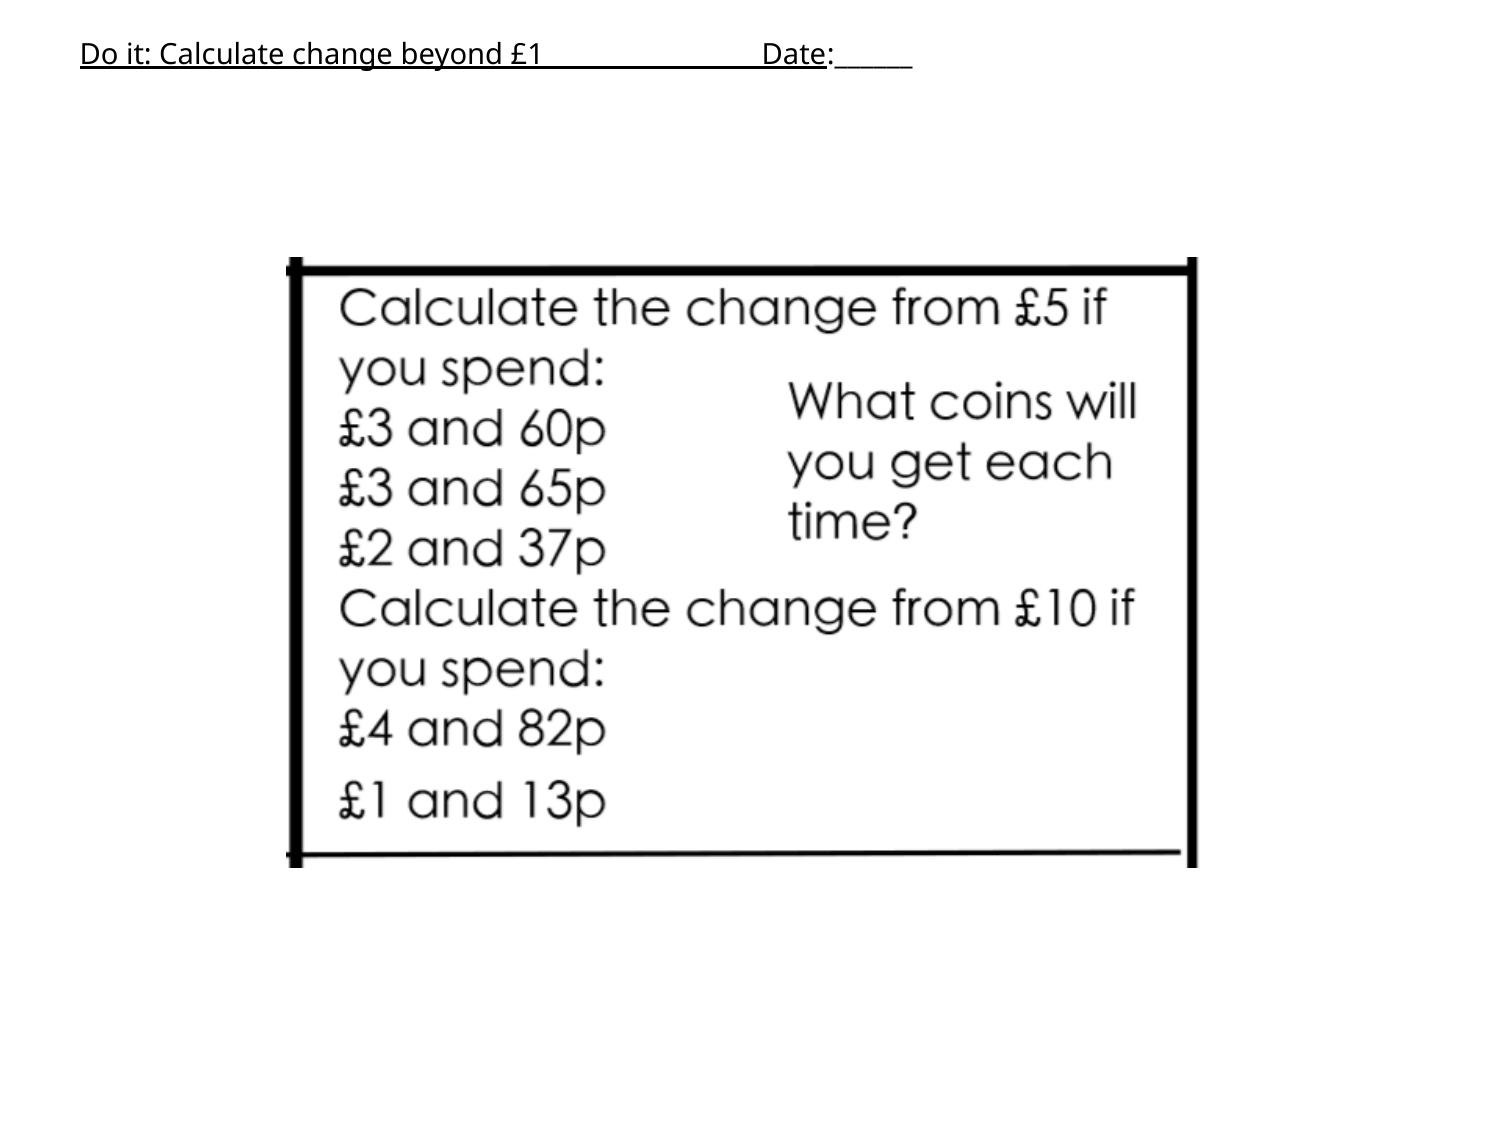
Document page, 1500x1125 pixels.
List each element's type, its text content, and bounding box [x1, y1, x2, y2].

picture [286, 257, 1214, 868]
text_box Do it: Calculate change beyond £1 Date:______ [64, 27, 1436, 78]
